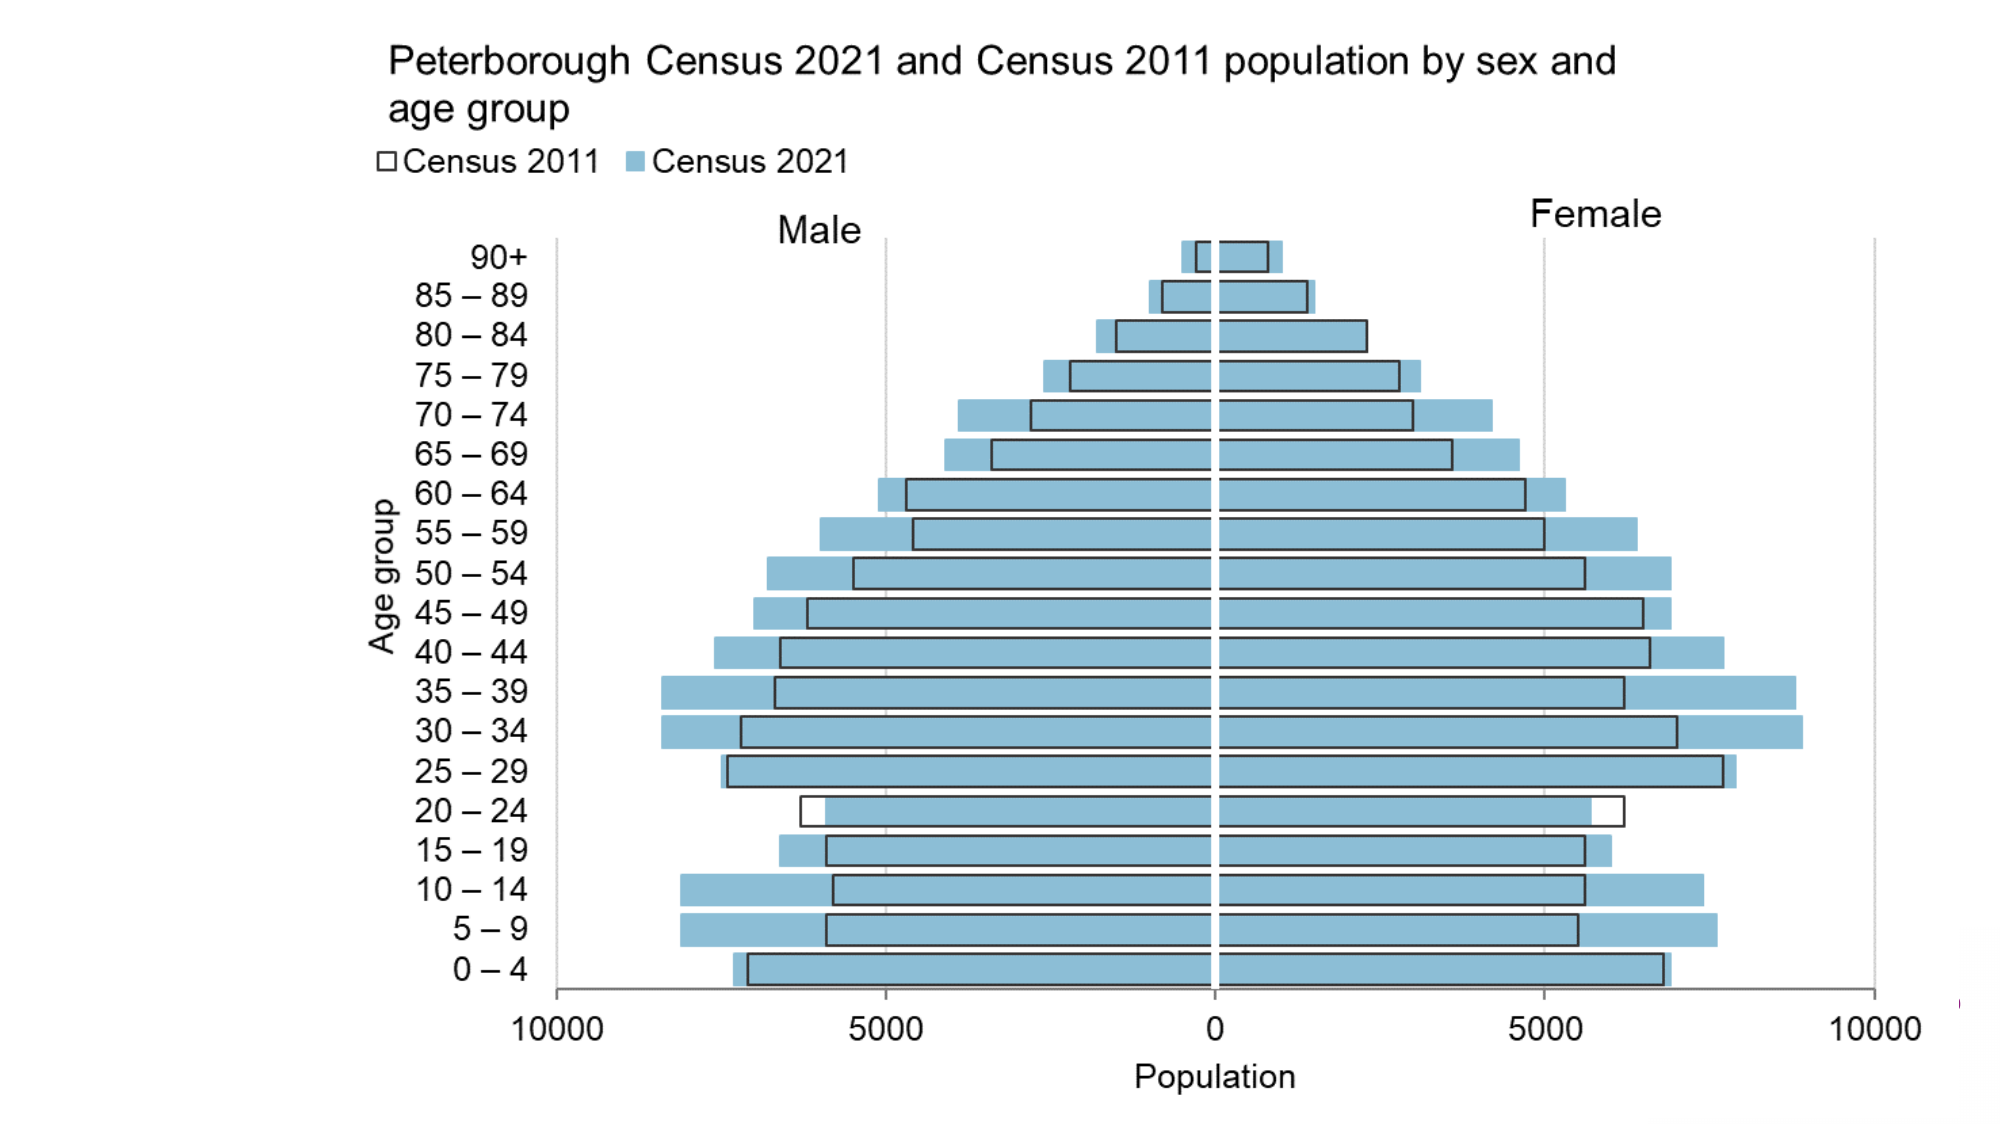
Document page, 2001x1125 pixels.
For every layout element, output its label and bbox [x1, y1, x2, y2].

picture [343, 17, 2000, 1124]
